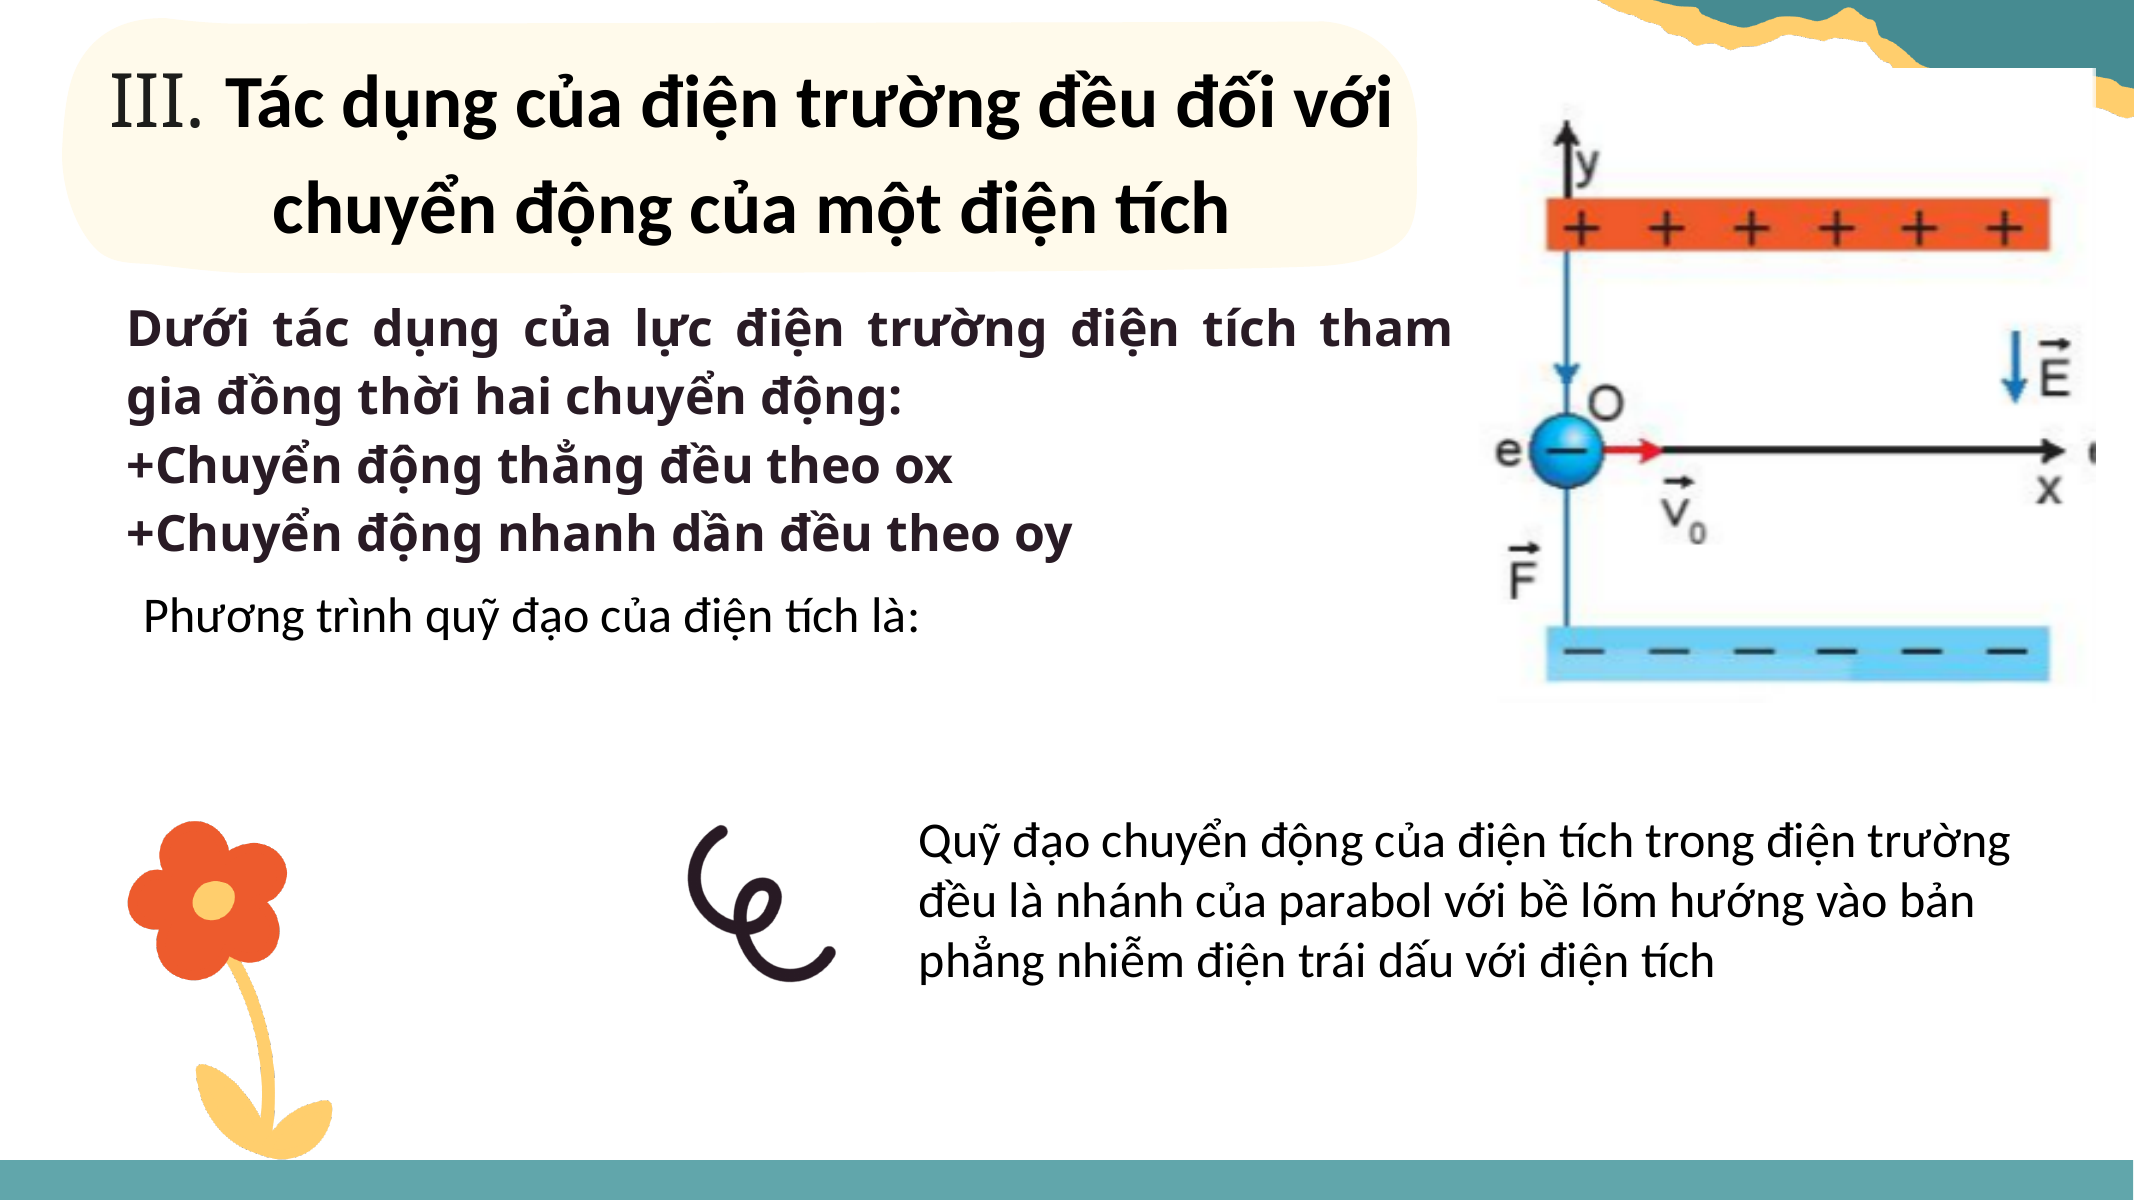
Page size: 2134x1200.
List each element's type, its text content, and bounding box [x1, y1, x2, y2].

text_box Phương trình quỹ đạo của điện tích là: [871, 574, 956, 650]
picture [656, 824, 843, 1012]
text_box Dưới tác dụng của lực điện trường điện tích tham gia đồng thời hai chuyển động: +Chuyển động thẳng đều theo ox +Chuyển động nhanh dần đều theo oy [871, 288, 1451, 562]
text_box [0, 1159, 2134, 1200]
text_box III. Tác dụng của điện trường đều đối với chuyển động của một điện tích [29, 37, 606, 249]
picture [126, 818, 333, 1163]
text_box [611, 0, 868, 824]
text_box Dưới tác dụng của lực điện trường điện tích tham gia đồng thời hai chuyển động: +Chuyển động thẳng đều theo ox +Chuyển động nhanh dần đều theo oy [126, 288, 606, 562]
picture [1456, 0, 2134, 703]
text_box Phương trình quỹ đạo của điện tích là: [129, 574, 606, 650]
text_box Quỹ đạo chuyển động của điện tích trong điện trường đều là nhánh của parabol với bề lõm hướng vào bản phẳng nhiễm điện trái dấu với điện tích [904, 799, 2034, 995]
text_box III. Tác dụng của điện trường đều đối với chuyển động của một điện tích [871, 37, 1477, 249]
